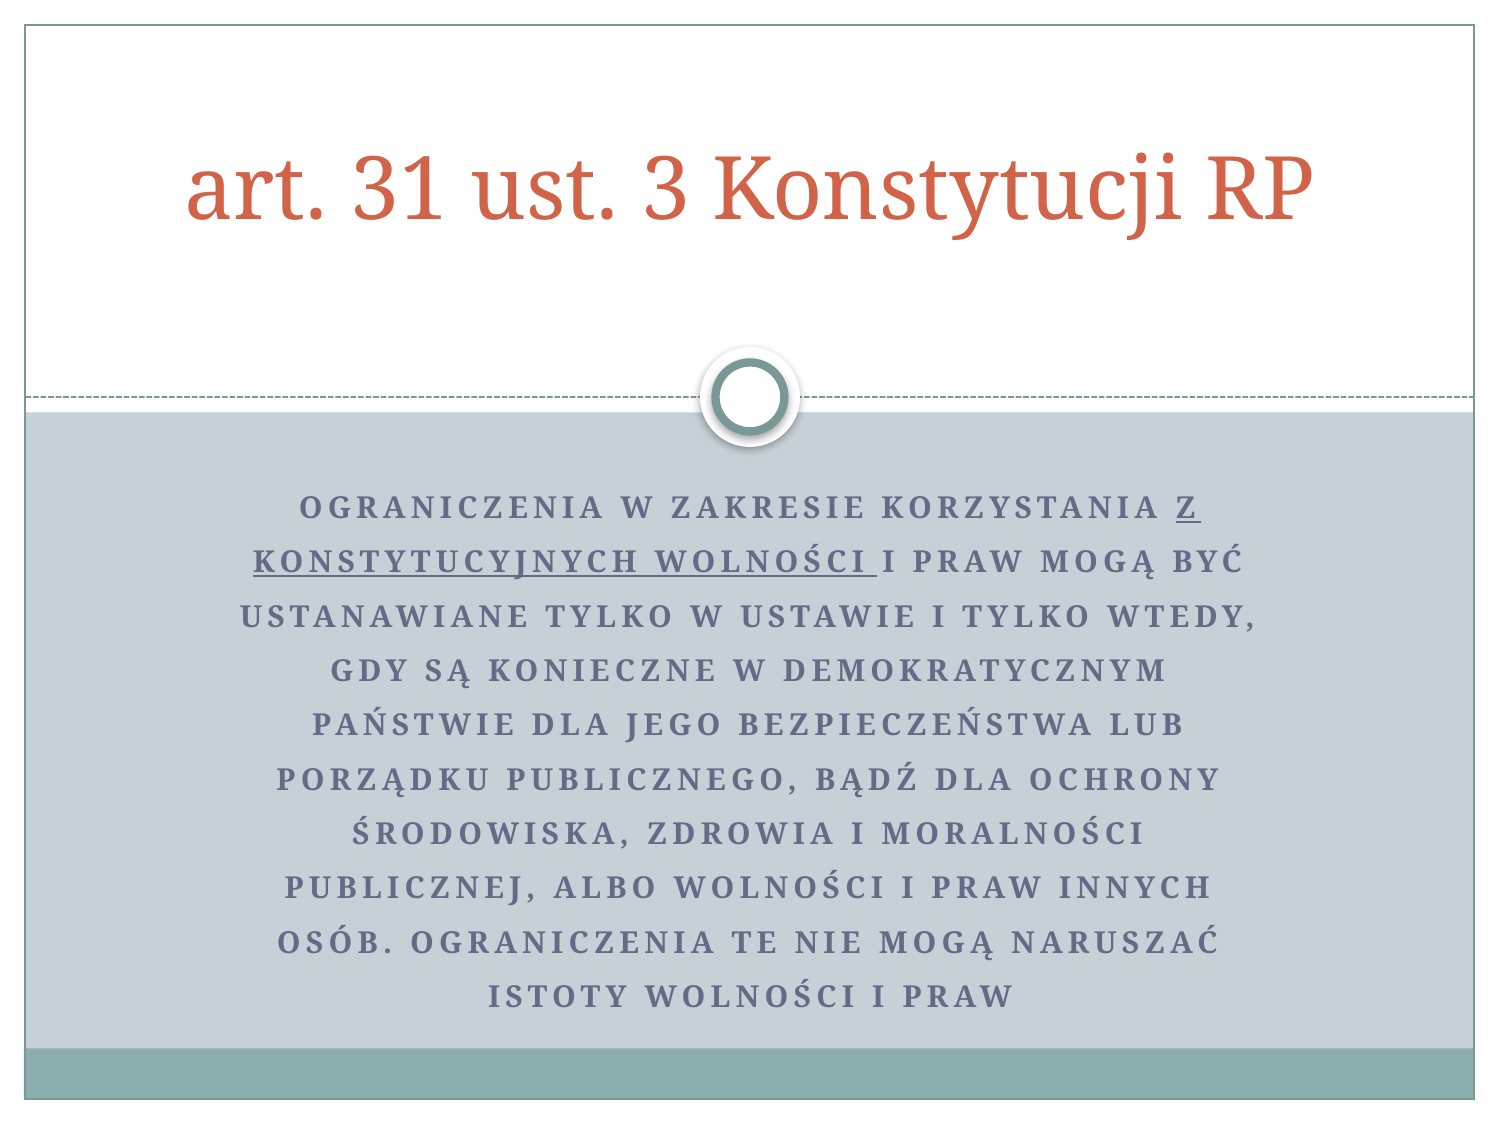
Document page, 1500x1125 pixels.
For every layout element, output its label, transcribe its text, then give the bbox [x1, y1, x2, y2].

title art. 31 ust. 3 Konstytucji RP [112, 62, 1388, 350]
subtitle Ograniczenia w zakresie korzystania z konstytucyjnych wolności i praw mogą być ustanawiane tylko w ustawie i tylko wtedy, gdy są konieczne w demokratycznym państwie dla jego bezpieczeństwa lub porządku publicznego, bądź dla ochrony środowiska, zdrowia i moralności publicznej, albo wolności i praw innych osób. Ograniczenia te nie mogą naruszać istoty wolności i praw [225, 462, 1275, 1032]
